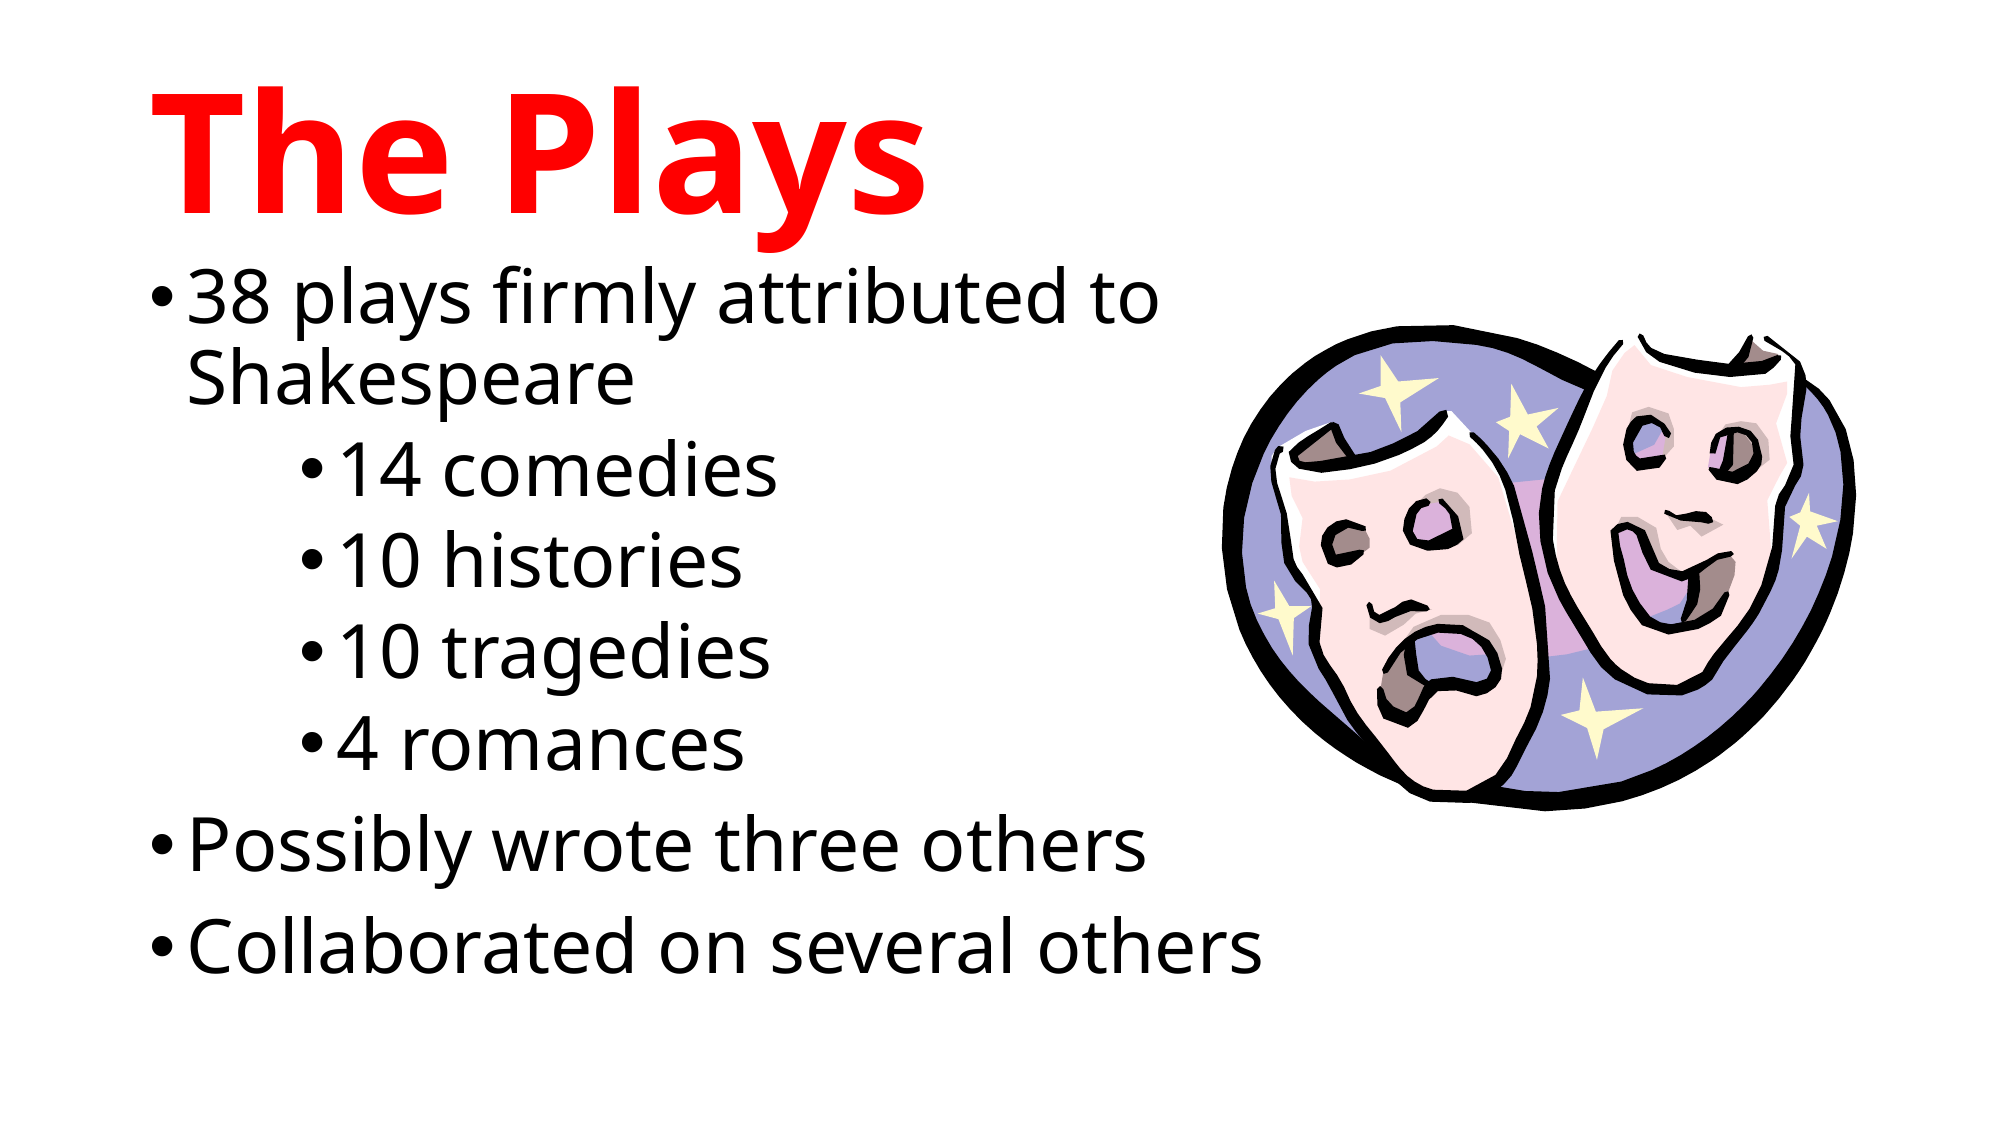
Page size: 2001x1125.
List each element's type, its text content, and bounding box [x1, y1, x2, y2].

list 38 plays firmly attributed to Shakespeare 14 comedies 10 histories 10 tragedies 4 romances Possibly wrote three others Collaborated on several others [134, 251, 1285, 802]
title The Plays [134, 62, 1650, 163]
picture [1221, 322, 1861, 816]
